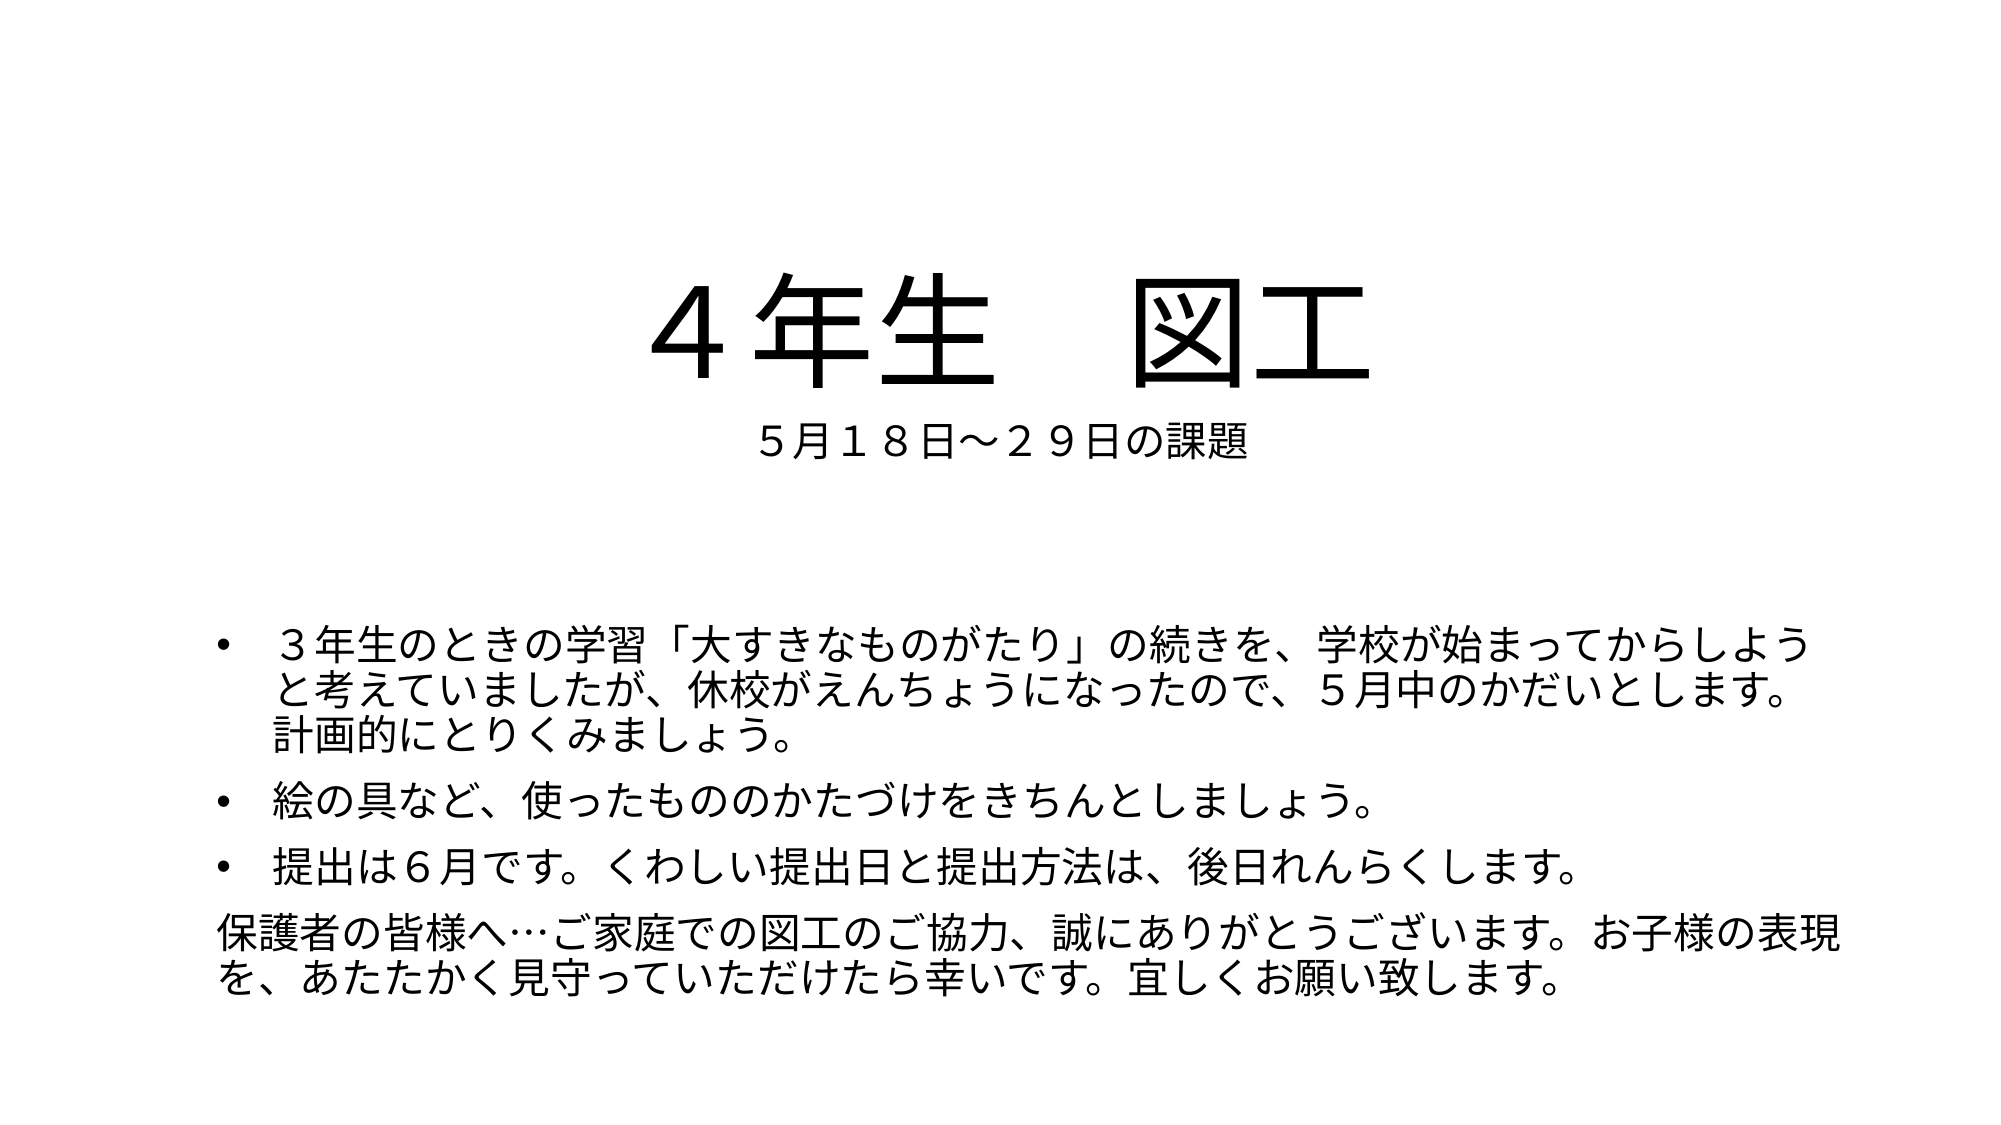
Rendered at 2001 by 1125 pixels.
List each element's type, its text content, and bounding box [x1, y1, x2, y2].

title ４年生 図工 [249, 184, 1750, 413]
text_box ３年生のときの学習「大すきなものがたり」の続きを、学校が始まってからしようと考えていましたが、休校がえんちょうになったので、５月中のかだいとします。計画的にとりくみましょう。 絵の具など、使ったもののかたづけをきちんとしましょう。 提出は６月です。くわしい提出日と提出方法は、後日れんらくします。 保護者の皆様へ…ご家庭での図工のご協力、誠にありがとうございます。お子様の表現を、あたたかく見守っていただけたら幸いです。宜しくお願い致します。 [201, 617, 1863, 1025]
subtitle ５月１８日〜２９日の課題 [249, 413, 1750, 474]
